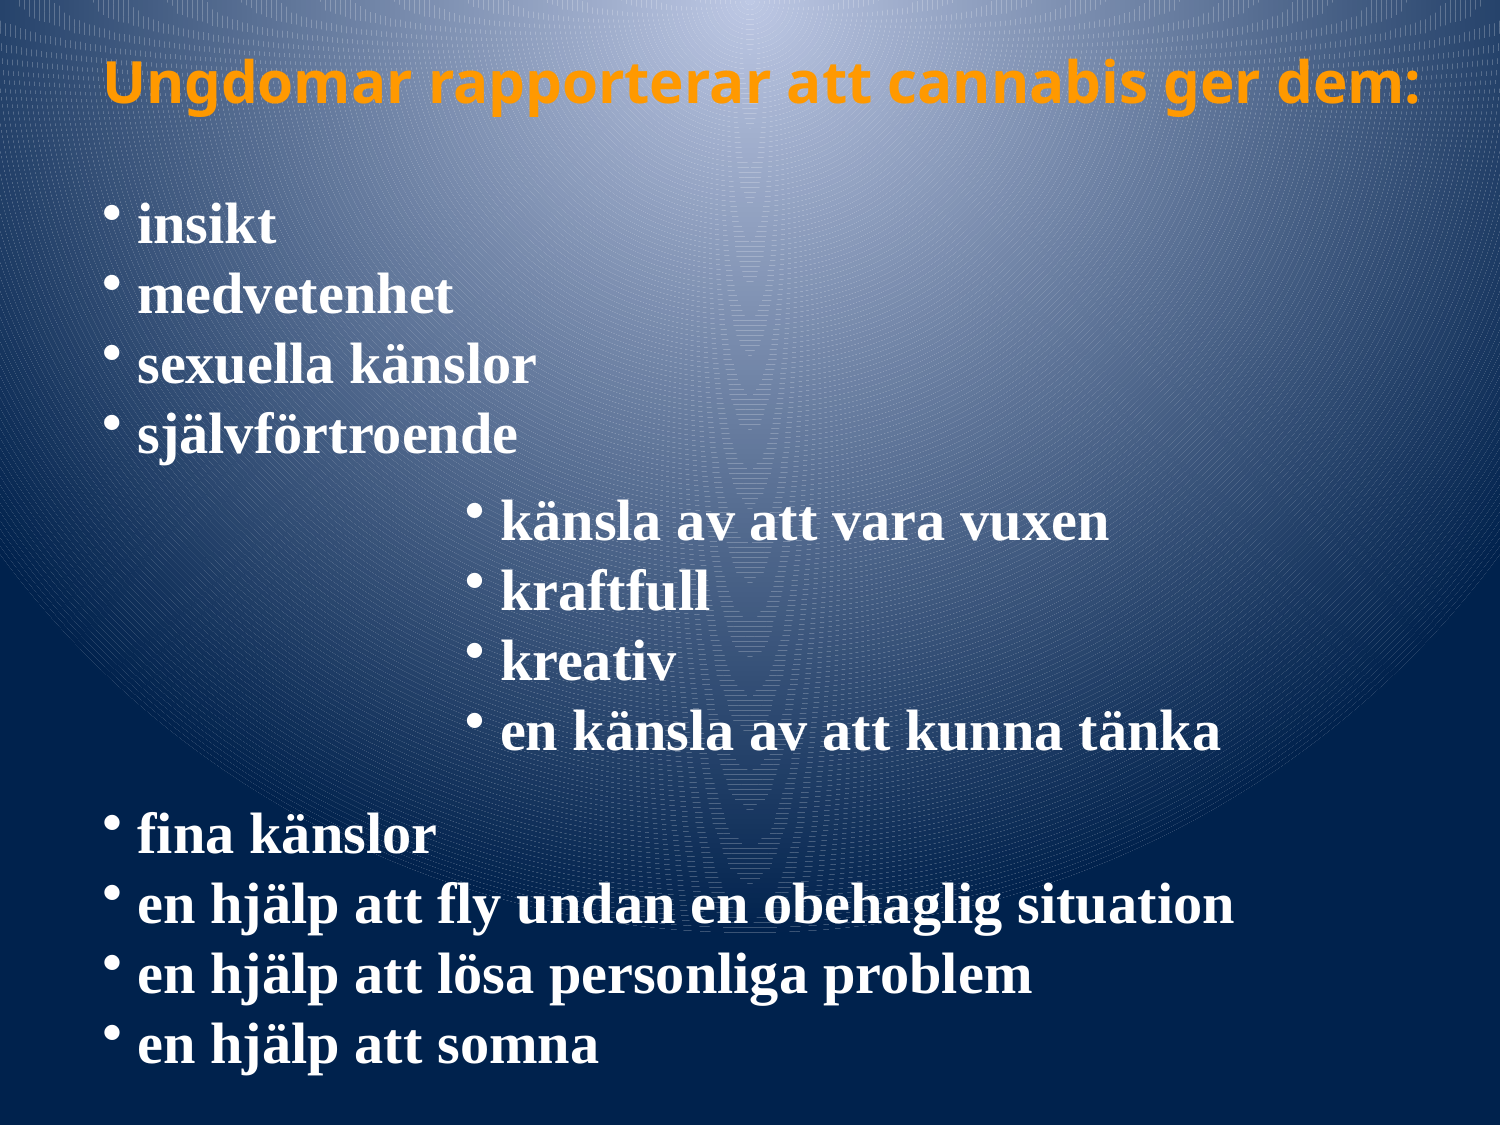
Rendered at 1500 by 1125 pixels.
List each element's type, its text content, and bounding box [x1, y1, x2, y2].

text_box känsla av att vara vuxen kraftfull kreativ en känsla av att kunna tänka [450, 474, 1238, 770]
text_box Ungdomar rapporterar att cannabis ger dem: insikt medvetenhet sexuella känslor självförtroende [87, 37, 1437, 473]
text_box fina känslor en hjälp att fly undan en obehaglig situation en hjälp att lösa personliga problem en hjälp att somna [87, 787, 1251, 1125]
